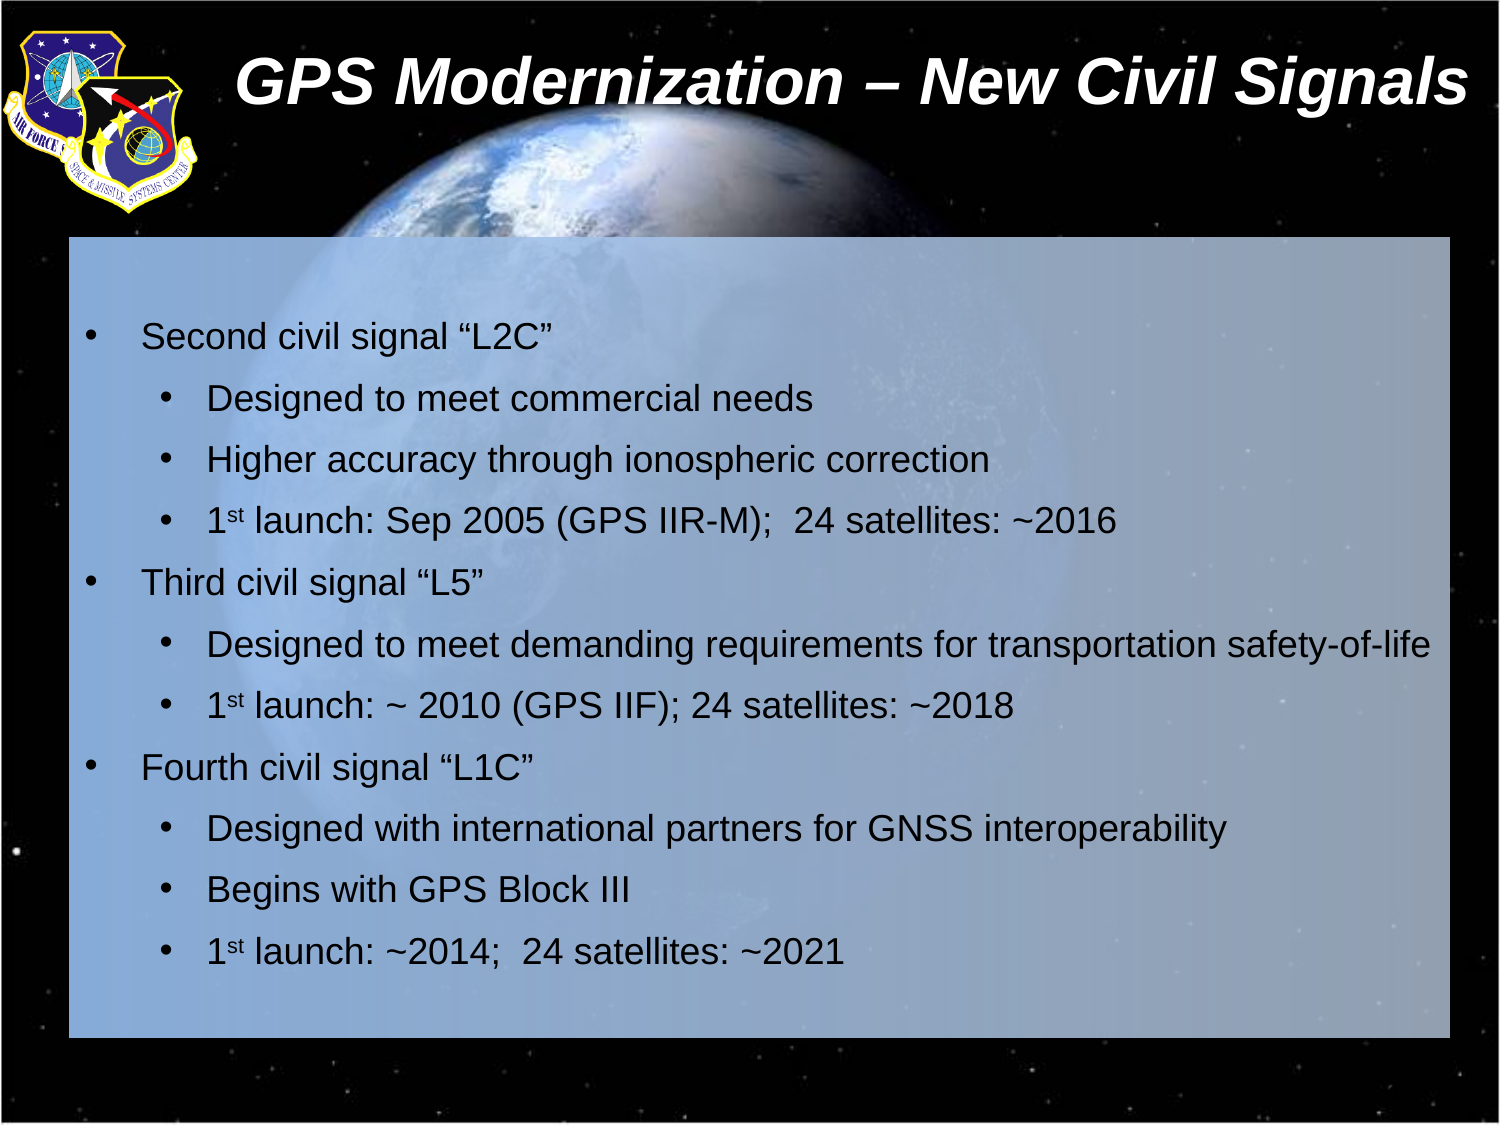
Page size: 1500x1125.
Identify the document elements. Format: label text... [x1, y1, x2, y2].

title GPS Modernization – New Civil Signals [201, 16, 1488, 140]
list Second civil signal “L2C” Designed to meet commercial needs Higher accuracy through ionospheric correction 1st launch: Sep 2005 (GPS IIR-M); 24 satellites: ~2016 Third civil signal “L5” Designed to meet demanding requirements for transportation safety-of-life 1st launch: ~ 2010 (GPS IIF); 24 satellites: ~2018 Fourth civil signal “L1C” Designed with international partners for GNSS interoperability Begins with GPS Block III 1st launch: ~2014; 24 satellites: ~2021 [69, 237, 1451, 1038]
picture [0, 0, 1500, 1125]
